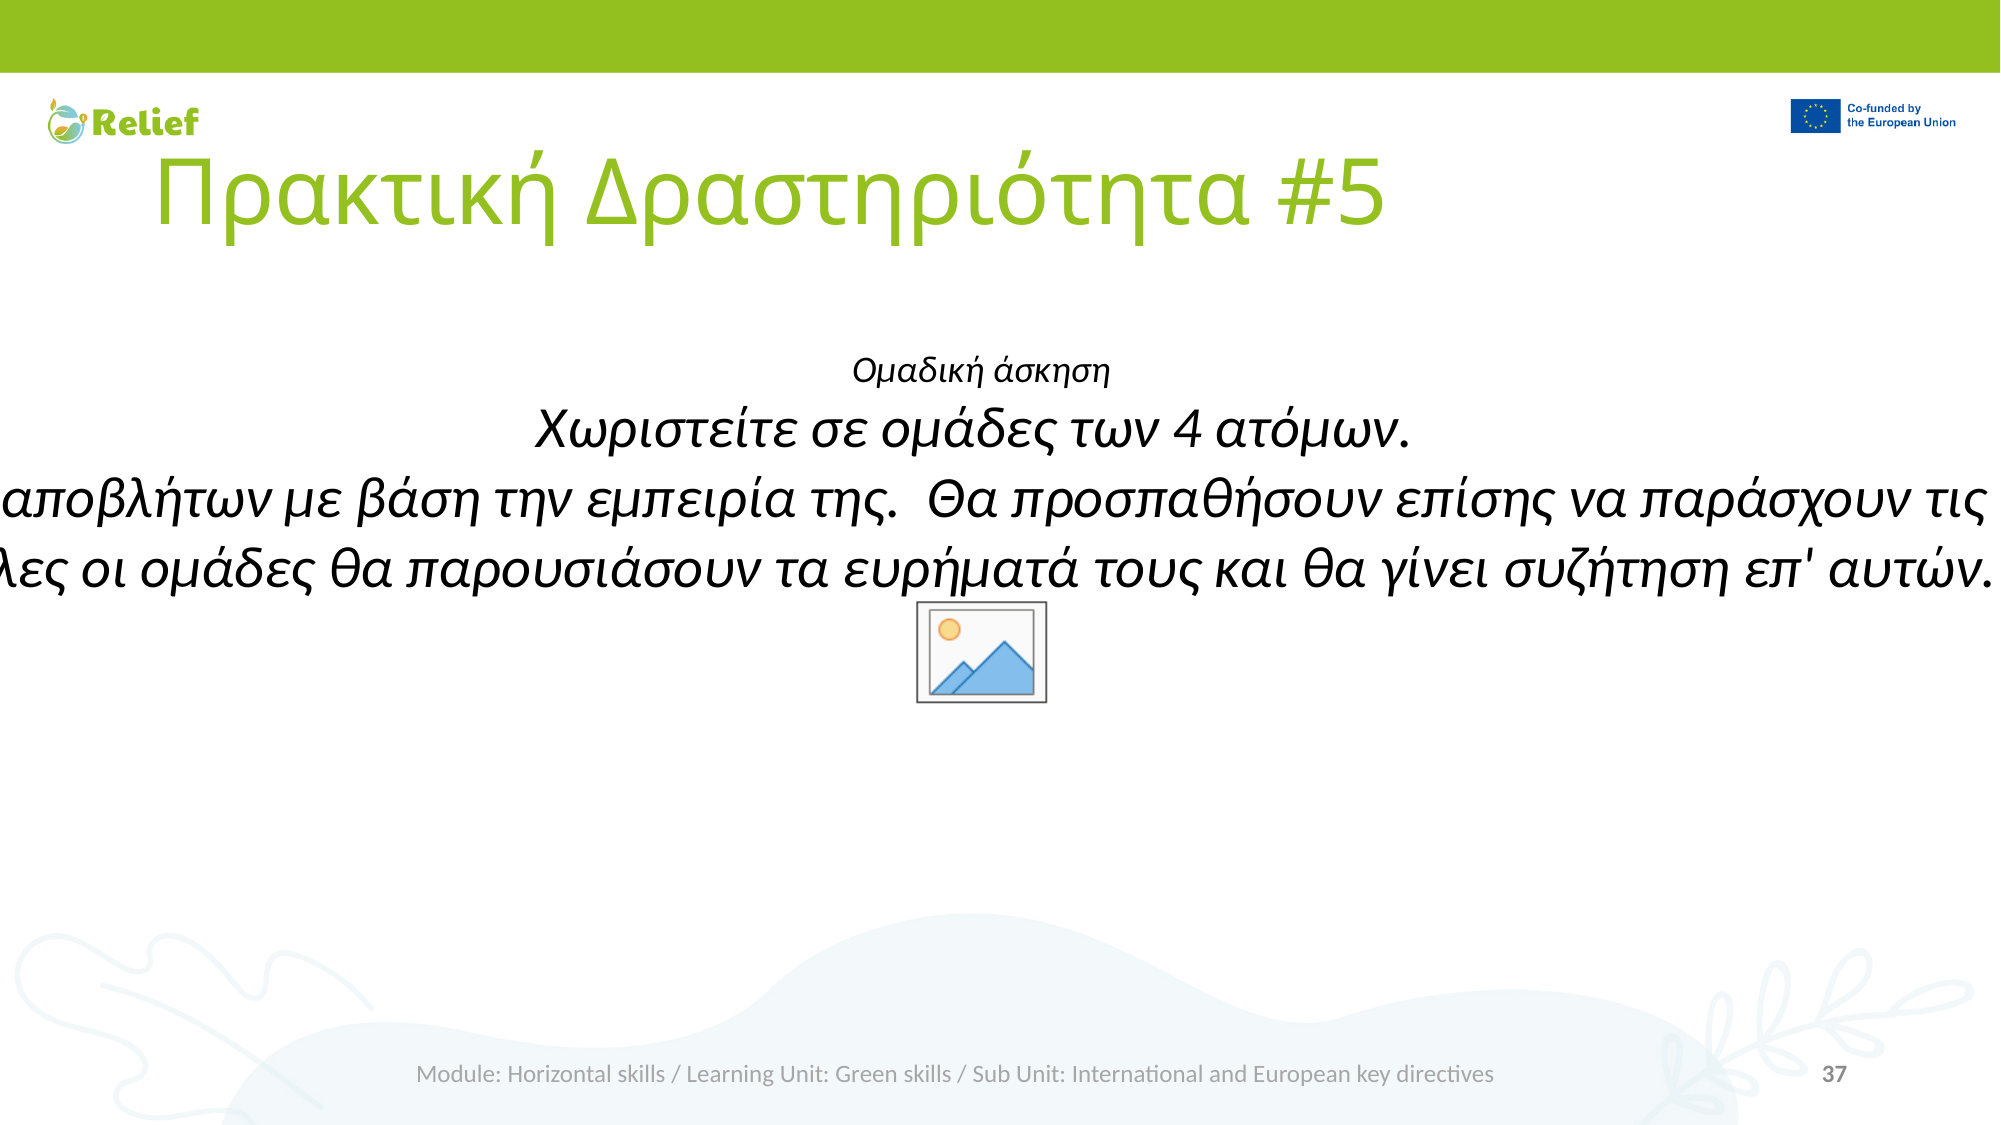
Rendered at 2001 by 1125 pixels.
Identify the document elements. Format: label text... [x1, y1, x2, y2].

slide_number 37 [1787, 1042, 1863, 1103]
picture [0, 0, 2001, 1125]
title Πρακτική Δραστηριότητα #5 [137, 111, 1863, 278]
footer Module: Horizontal skills / Learning Unit: Green skills / Sub Unit: International and European key directives [137, 1023, 1775, 1122]
